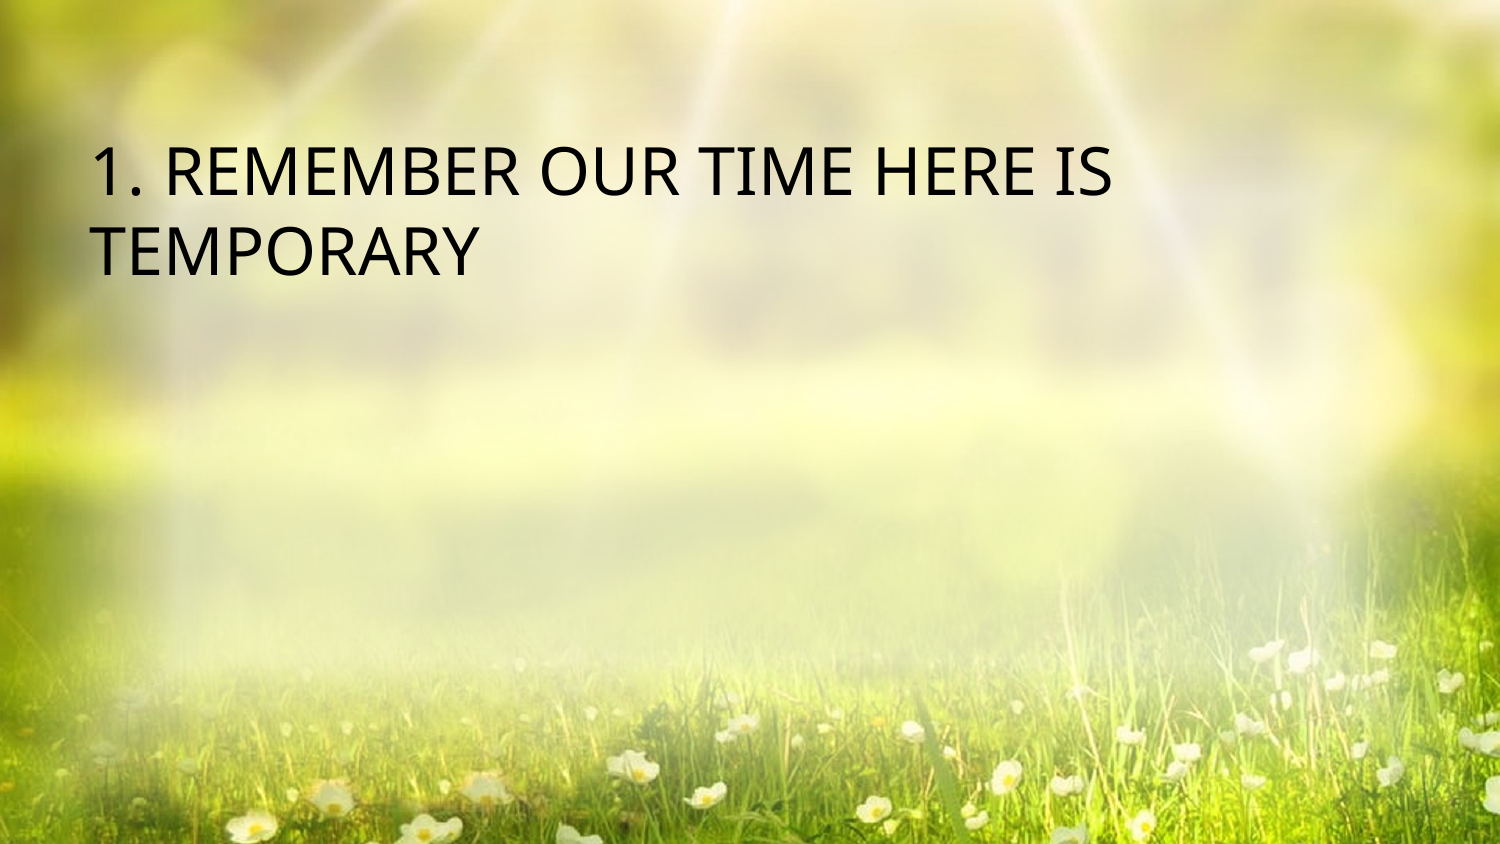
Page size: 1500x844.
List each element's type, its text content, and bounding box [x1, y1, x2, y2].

picture [0, 0, 1500, 844]
text_box 1. REMEMBER OUR TIME HERE IS TEMPORARY [75, 121, 1463, 297]
